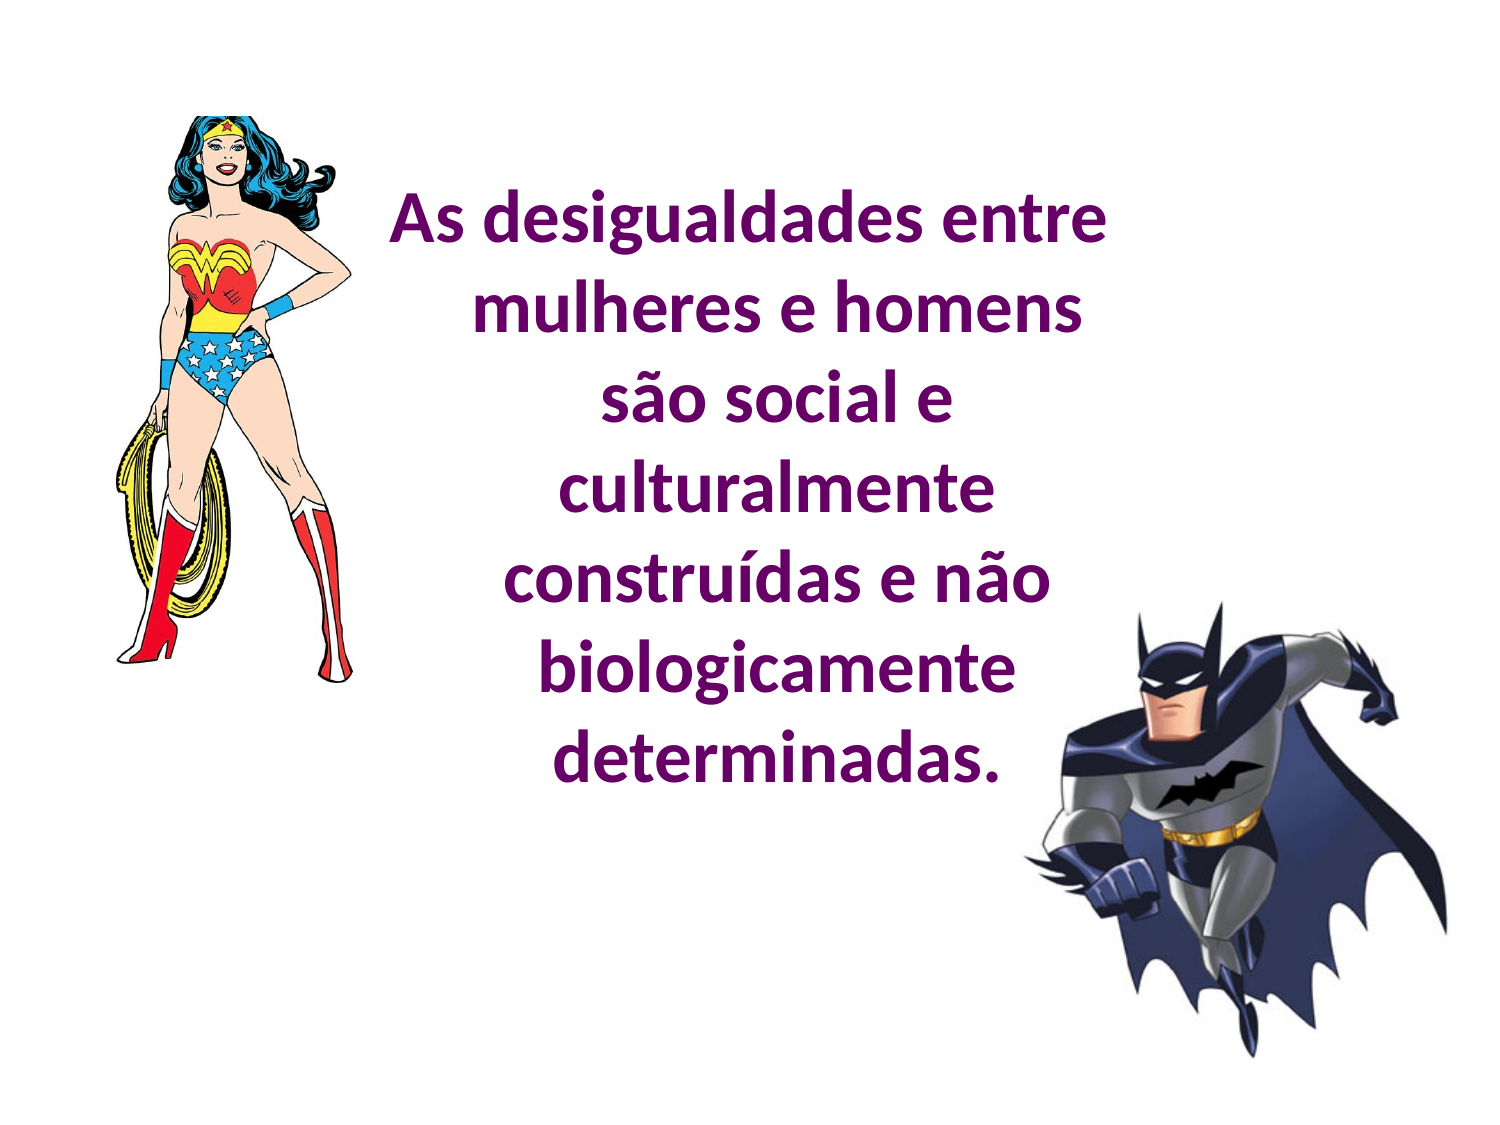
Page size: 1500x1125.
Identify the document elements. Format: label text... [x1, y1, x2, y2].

text_box As desigualdades entre mulheres e homens são social e culturalmente construídas e não biologicamente determinadas. [349, 160, 1150, 1011]
picture [90, 116, 384, 683]
picture [1020, 553, 1451, 1110]
